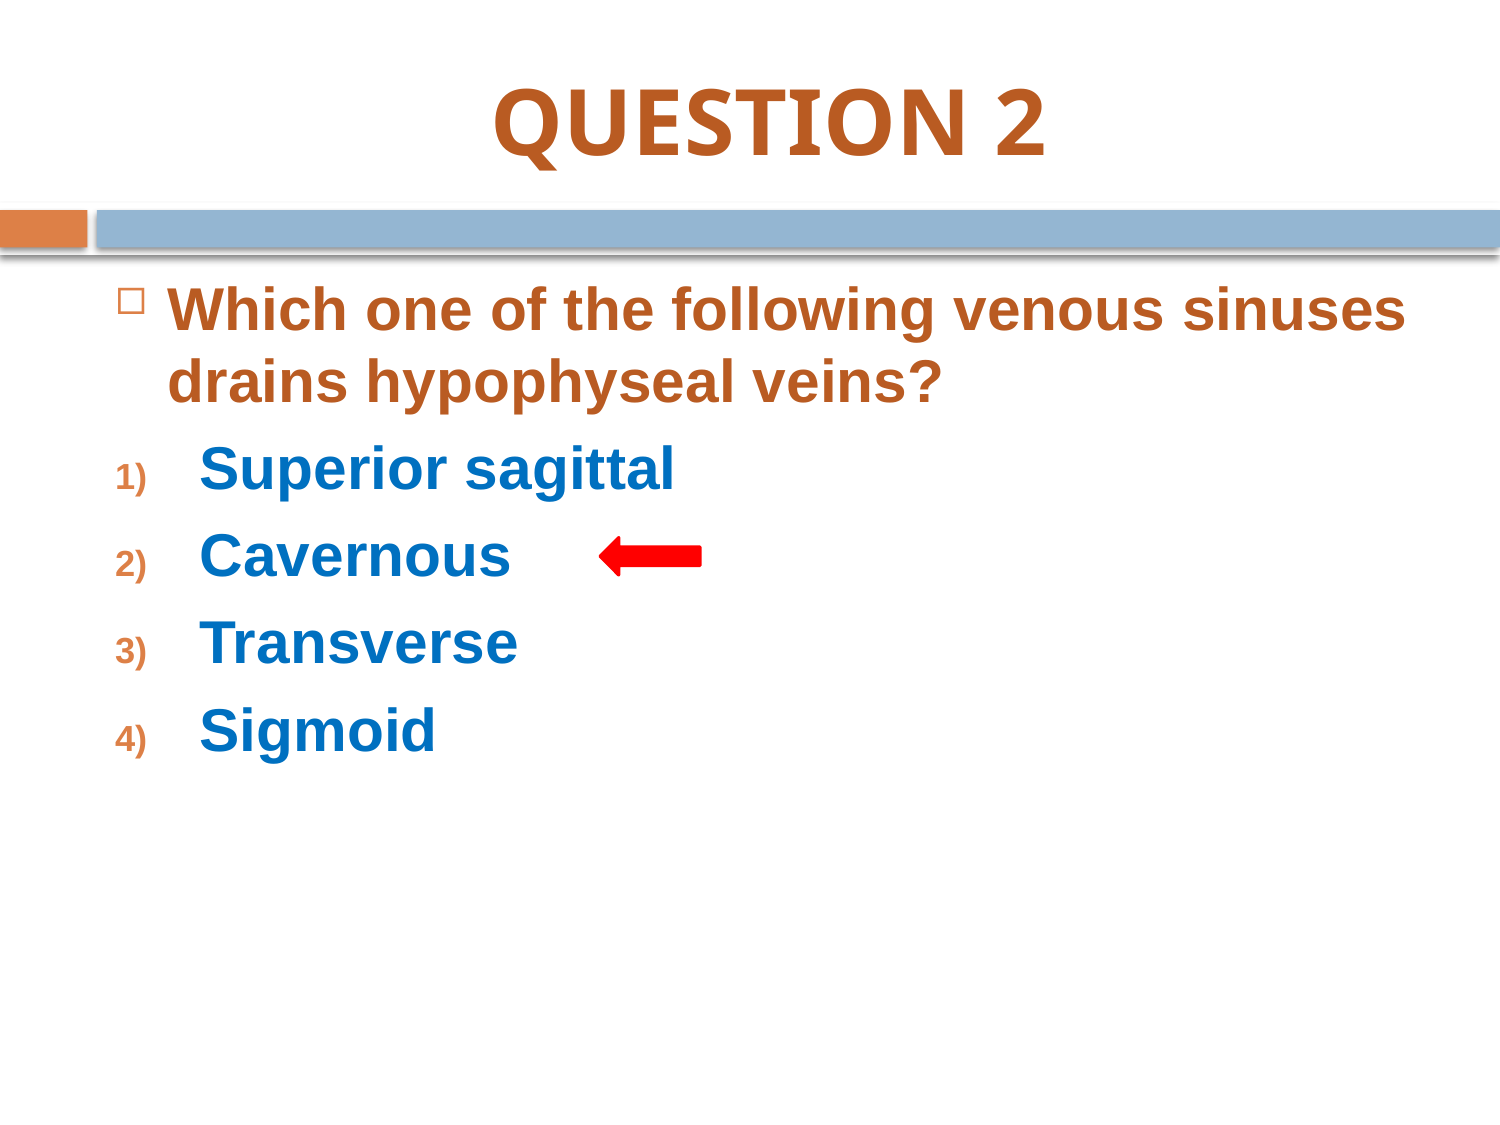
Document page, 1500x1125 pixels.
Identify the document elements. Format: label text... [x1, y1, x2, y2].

title QUESTION 2 [100, 37, 1438, 200]
list Which one of the following venous sinuses drains hypophyseal veins? Superior sagittal Cavernous Transverse Sigmoid [100, 262, 1438, 1000]
text_box [598, 536, 702, 577]
